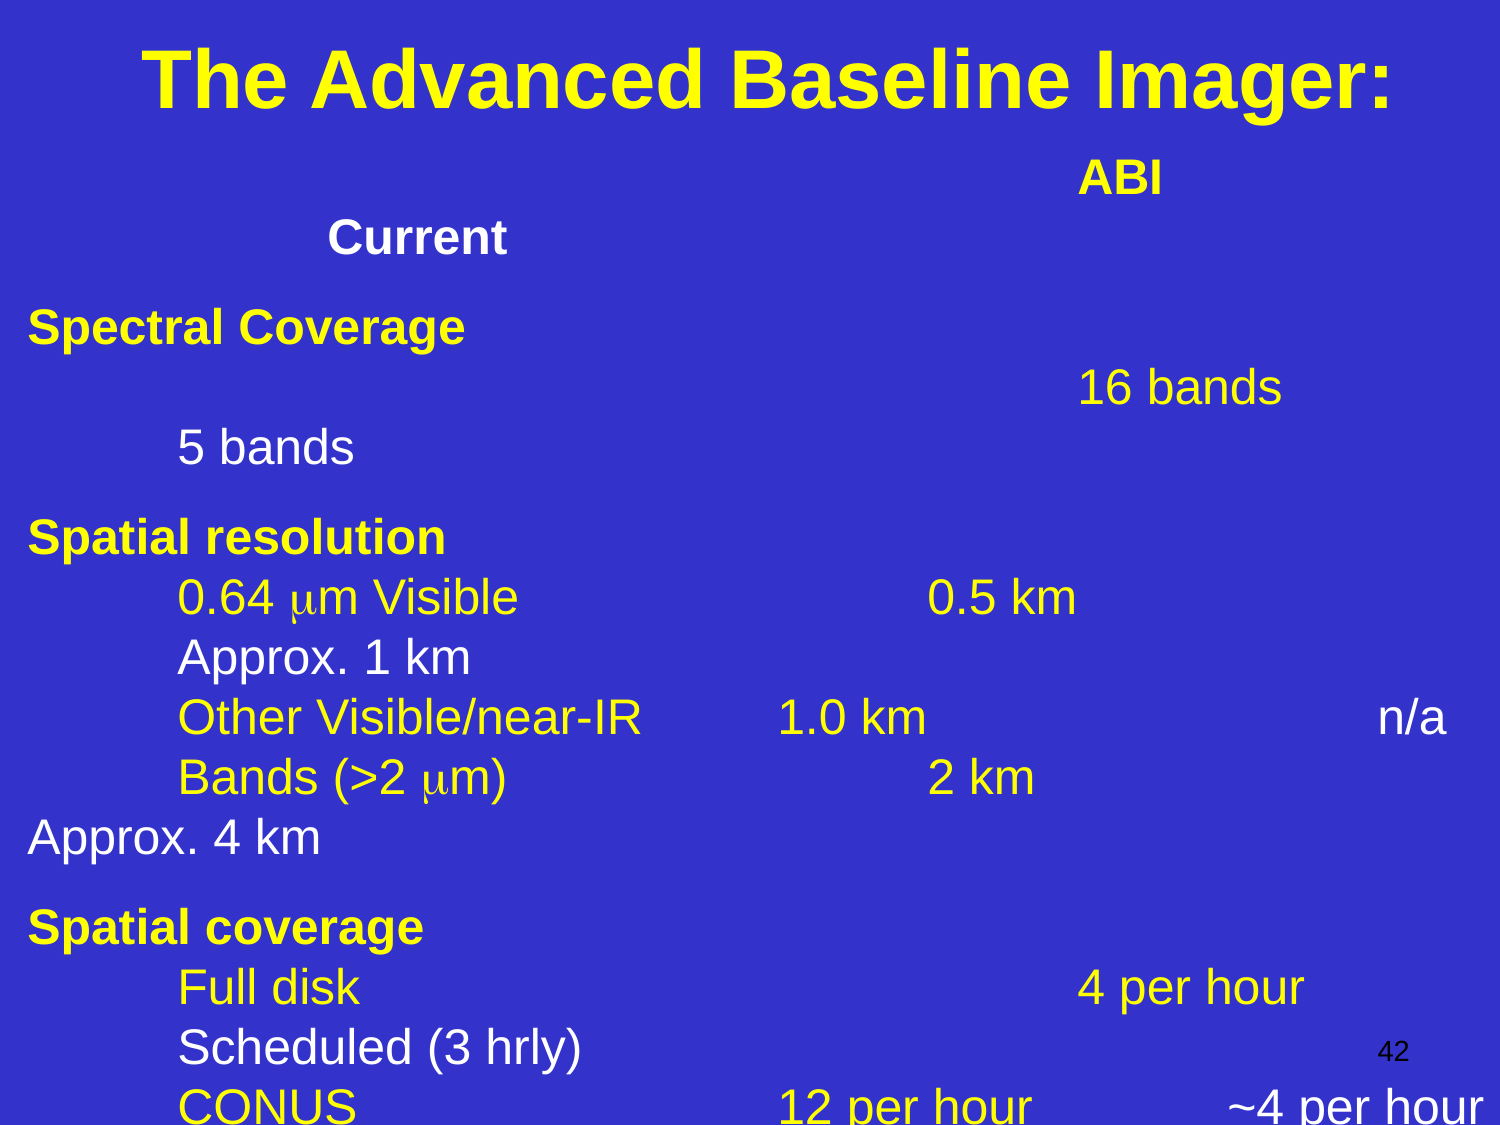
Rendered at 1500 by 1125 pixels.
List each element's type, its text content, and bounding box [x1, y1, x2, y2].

text_box ABI Current Spectral Coverage 16 bands 5 bands Spatial resolution 0.64 mm Visible 0.5 km Approx. 1 km Other Visible/near-IR 1.0 km n/a Bands (>2 mm) 2 km Approx. 4 km Spatial coverage Full disk 4 per hour Scheduled (3 hrly) CONUS 12 per hour ~4 per hour Mesoscale Every 30 sec n/a Visible (reflective bands) On-orbit calibration Yes No [12, 137, 1500, 1125]
title The Advanced Baseline Imager: [37, 0, 1500, 137]
